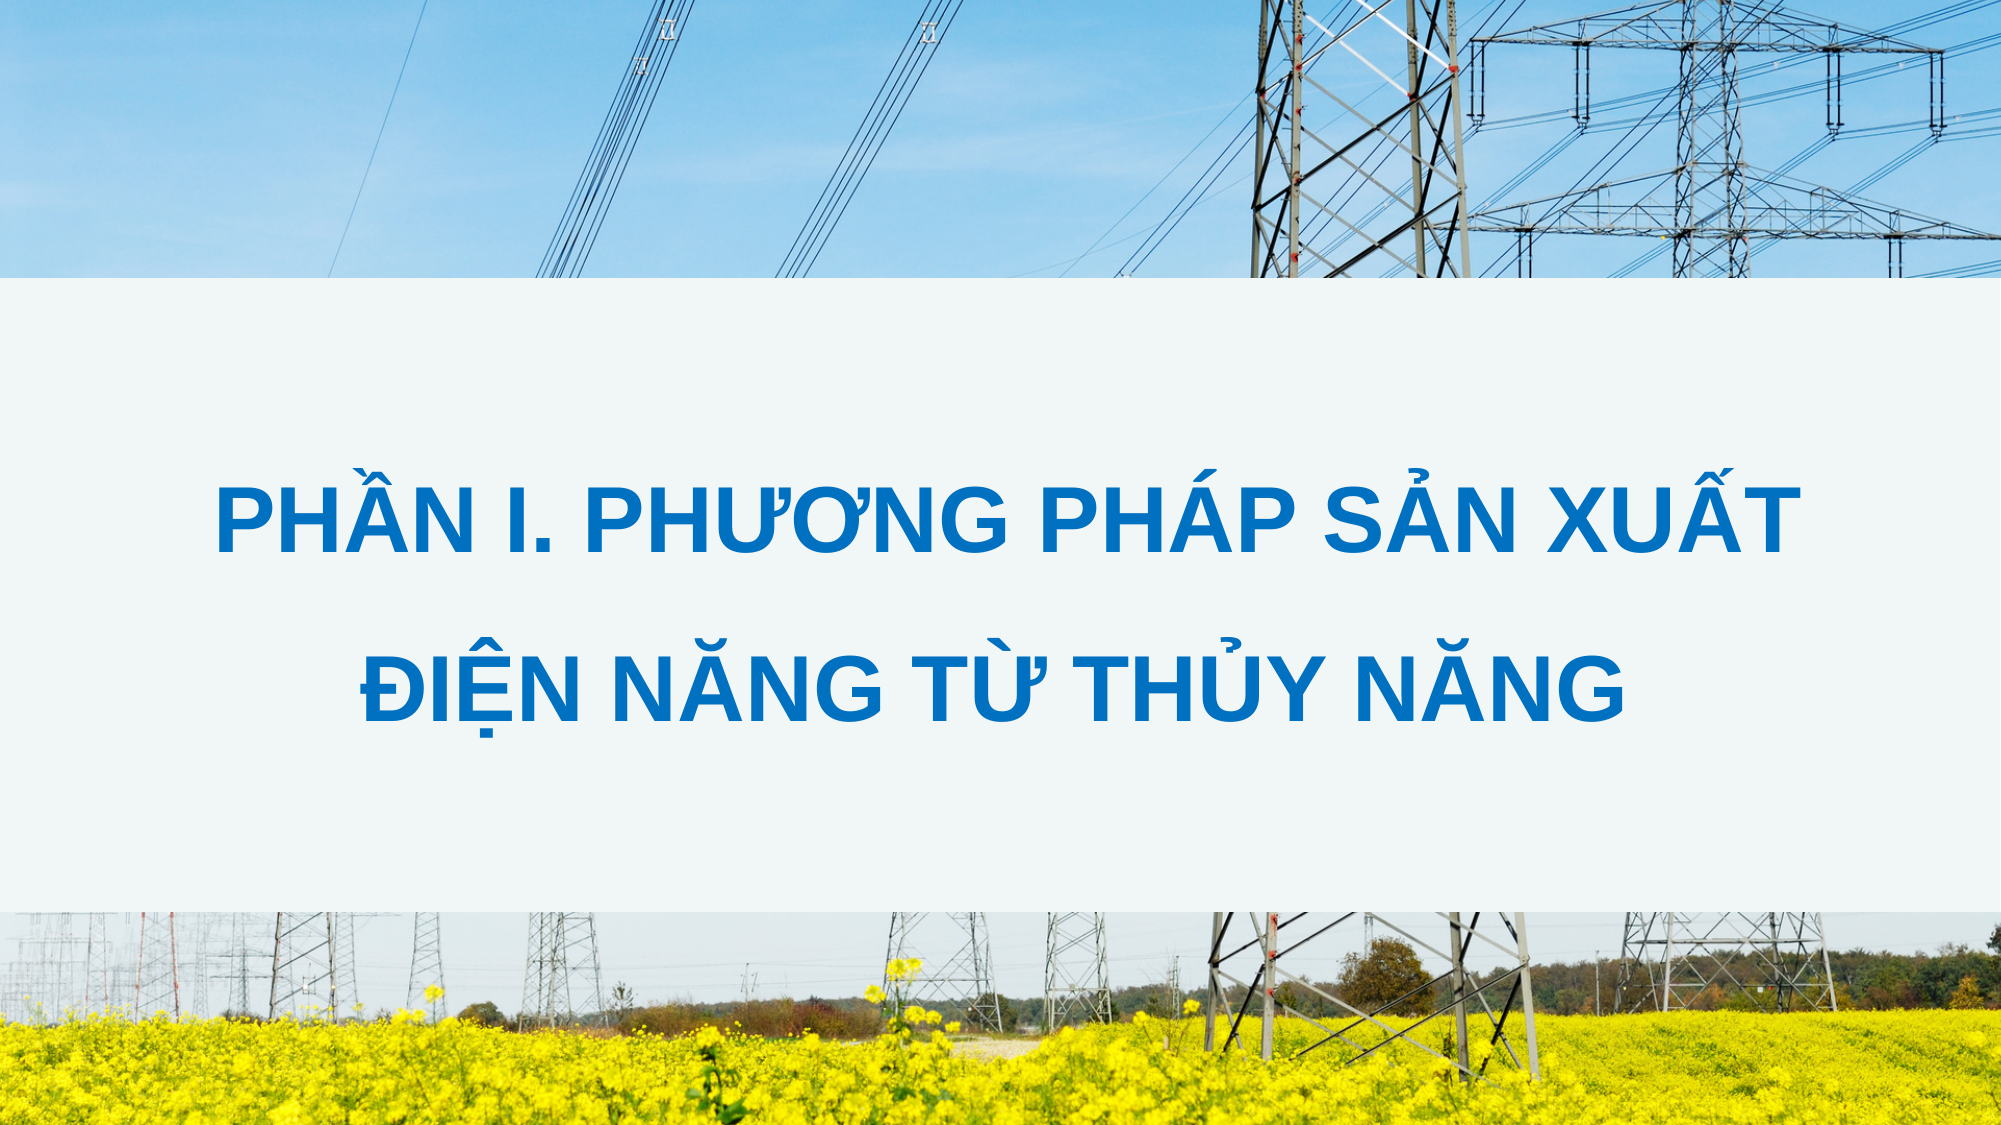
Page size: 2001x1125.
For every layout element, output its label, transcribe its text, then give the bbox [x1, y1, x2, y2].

text_box [0, 0, 2000, 279]
text_box [0, 912, 2000, 1125]
text_box PHẦN I. PHƯƠNG PHÁP SẢN XUẤT ĐIỆN NĂNG TỪ THỦY NĂNG [91, 395, 1924, 748]
